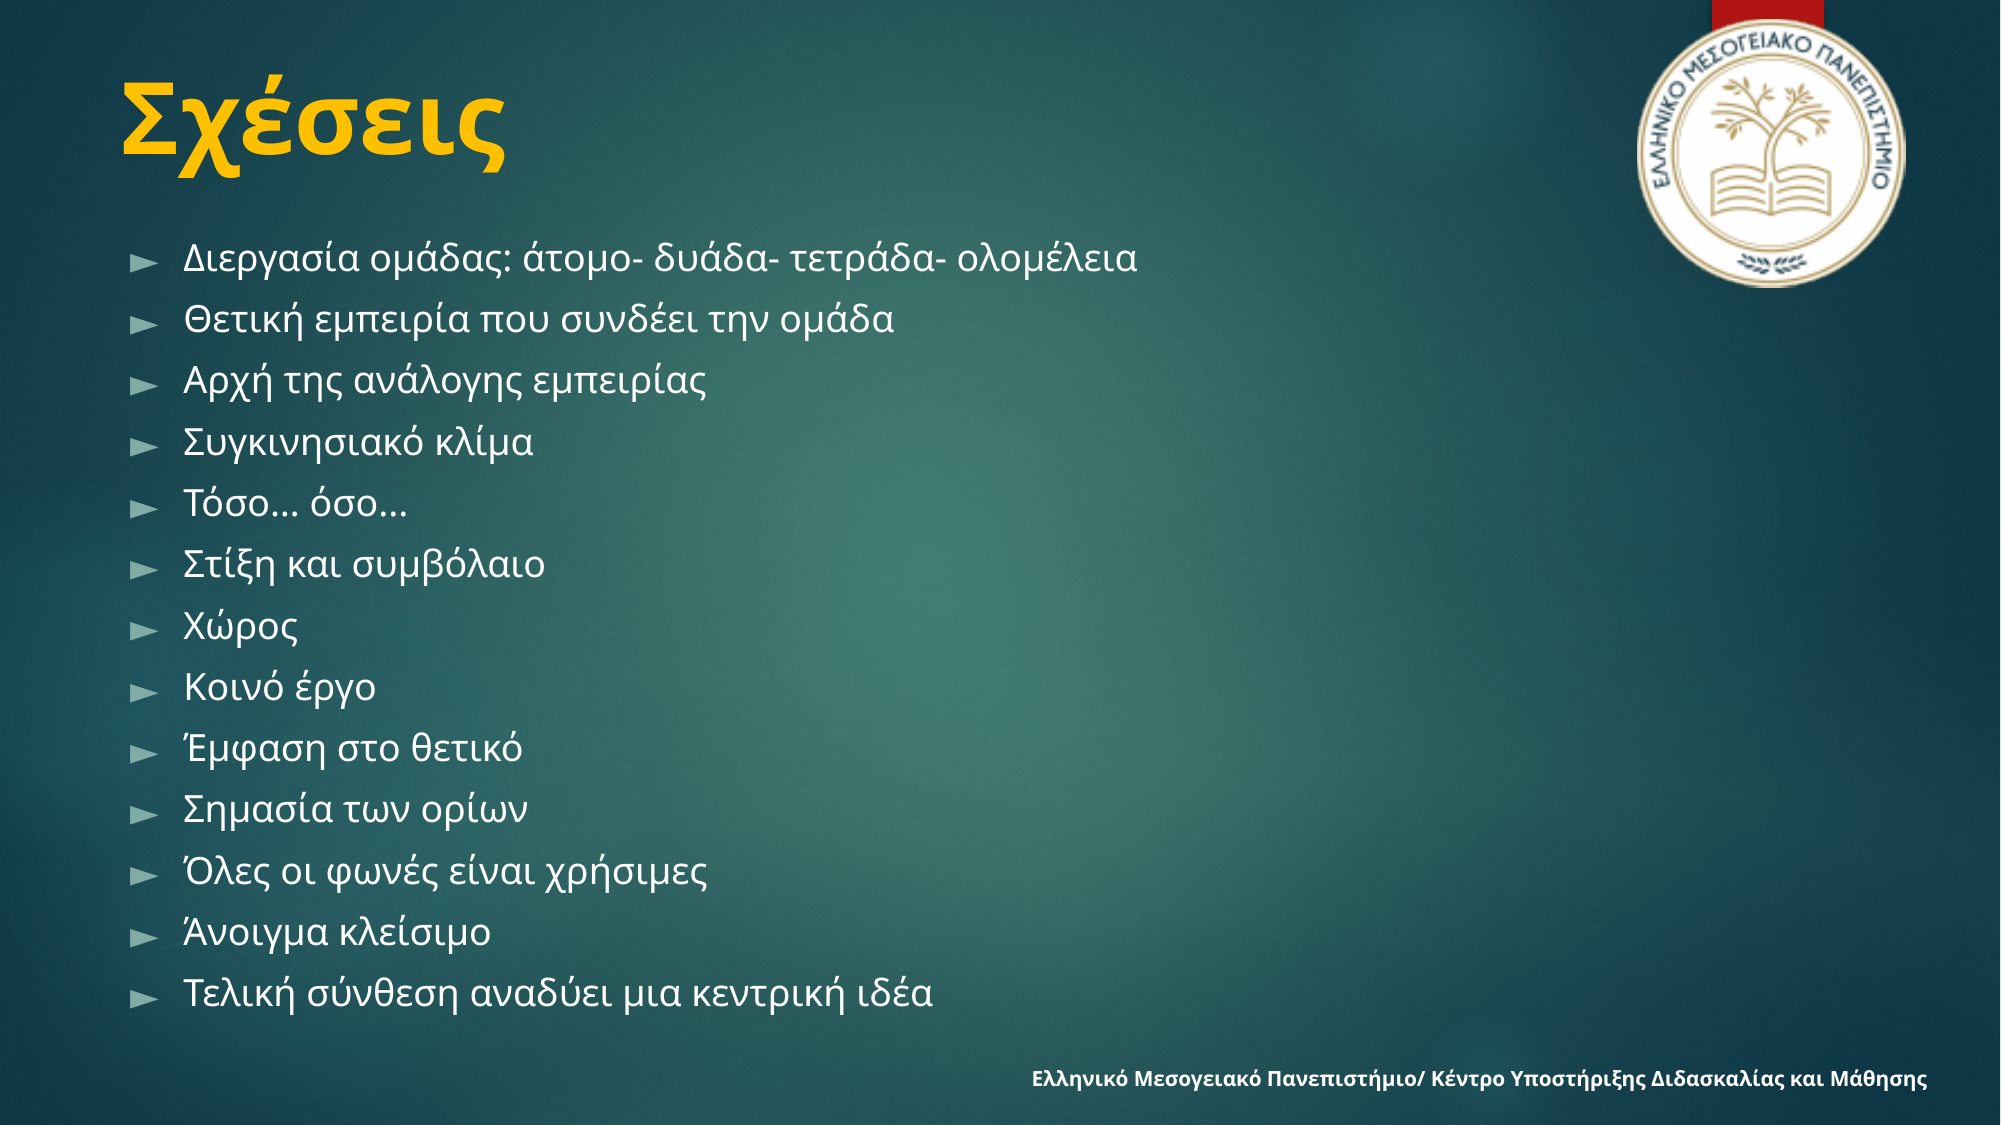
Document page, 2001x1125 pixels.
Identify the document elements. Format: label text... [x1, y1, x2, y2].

title Σχέσεις [106, 47, 1637, 277]
text_box Ελληνικό Μεσογειακό Πανεπιστήμιο/ Κέντρο Υποστήριξης Διδασκαλίας και Μάθησης [1016, 1057, 2000, 1098]
picture [0, 0, 2001, 1125]
list Διεργασία ομάδας: άτομο- δυάδα- τετράδα- ολομέλεια Θετική εμπειρία που συνδέει την ομάδα Αρχή της ανάλογης εμπειρίας Συγκινησιακό κλίμα Τόσο… όσο... Στίξη και συμβόλαιο Χώρος Κοινό έργο Έμφαση στο θετικό Σημασία των ορίων Όλες οι φωνές είναι χρήσιμες Άνοιγμα κλείσιμο Τελική σύνθεση αναδύει μια κεντρική ιδέα [97, 231, 1565, 1125]
